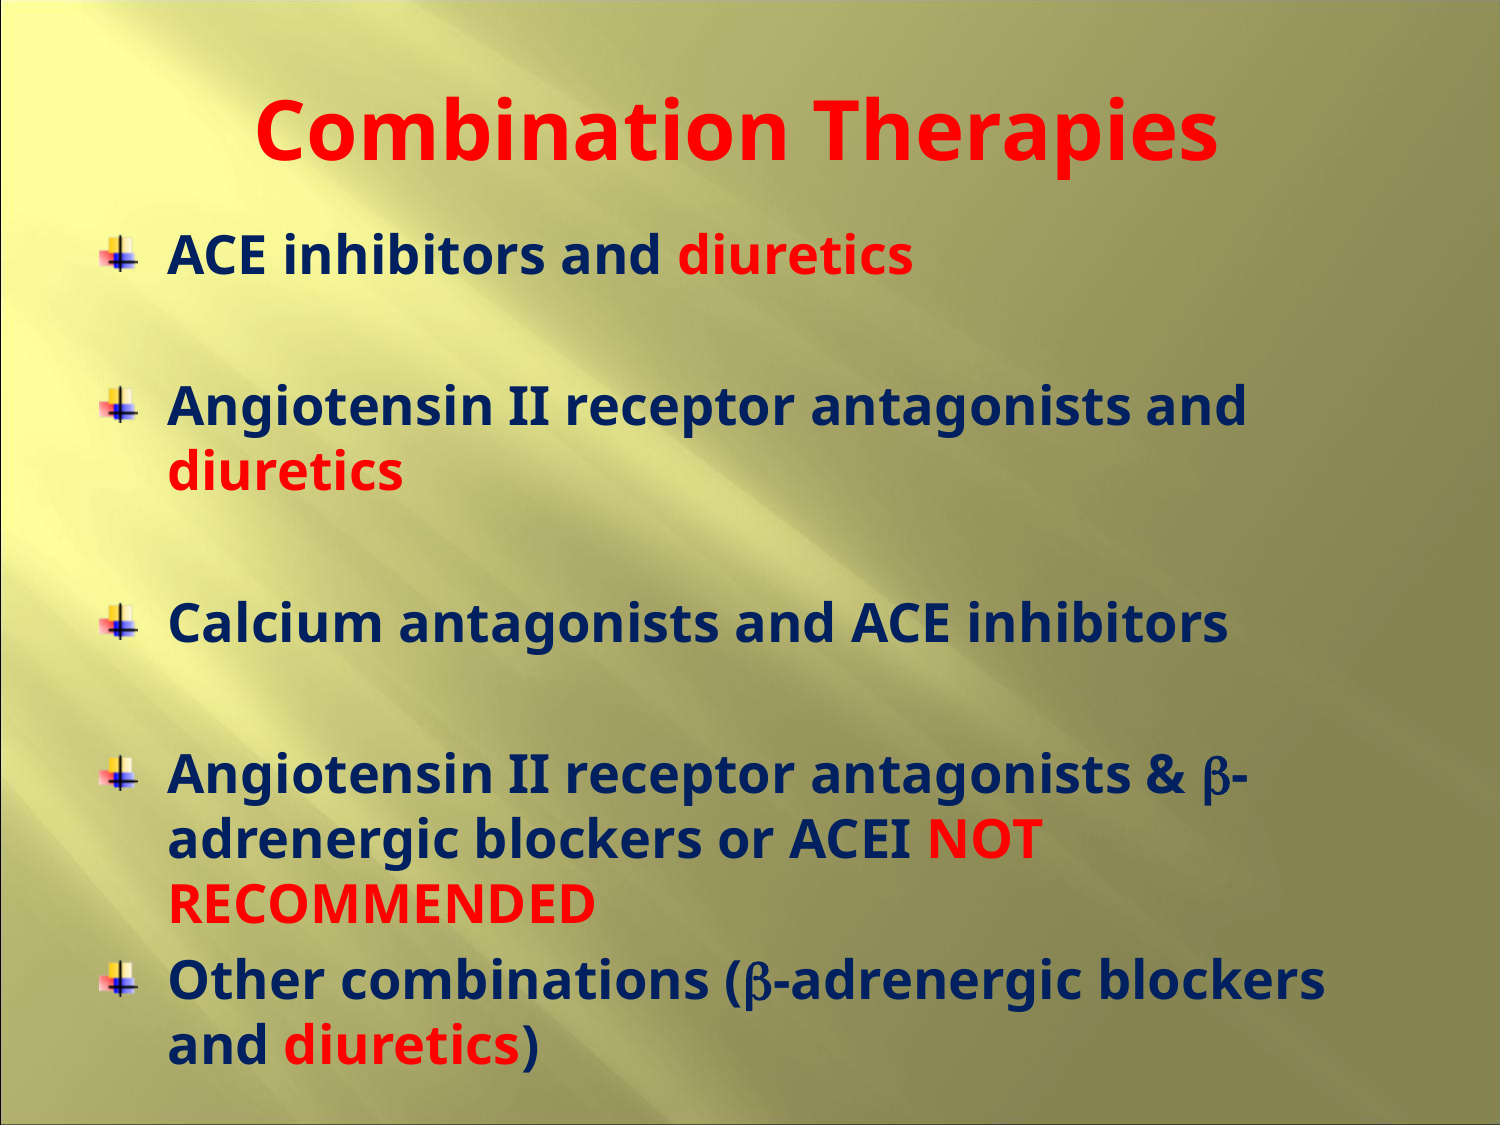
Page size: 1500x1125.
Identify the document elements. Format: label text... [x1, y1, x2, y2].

text_box [112, 1024, 425, 1100]
list ACE inhibitors and diuretics Angiotensin II receptor antagonists and diuretics Calcium antagonists and ACE inhibitors Angiotensin II receptor antagonists & -adrenergic blockers or ACEI NOT RECOMMENDED Other combinations (-adrenergic blockers and diuretics) [62, 212, 1413, 938]
title Combination Therapies [125, 75, 1350, 180]
picture [0, 0, 1500, 1125]
